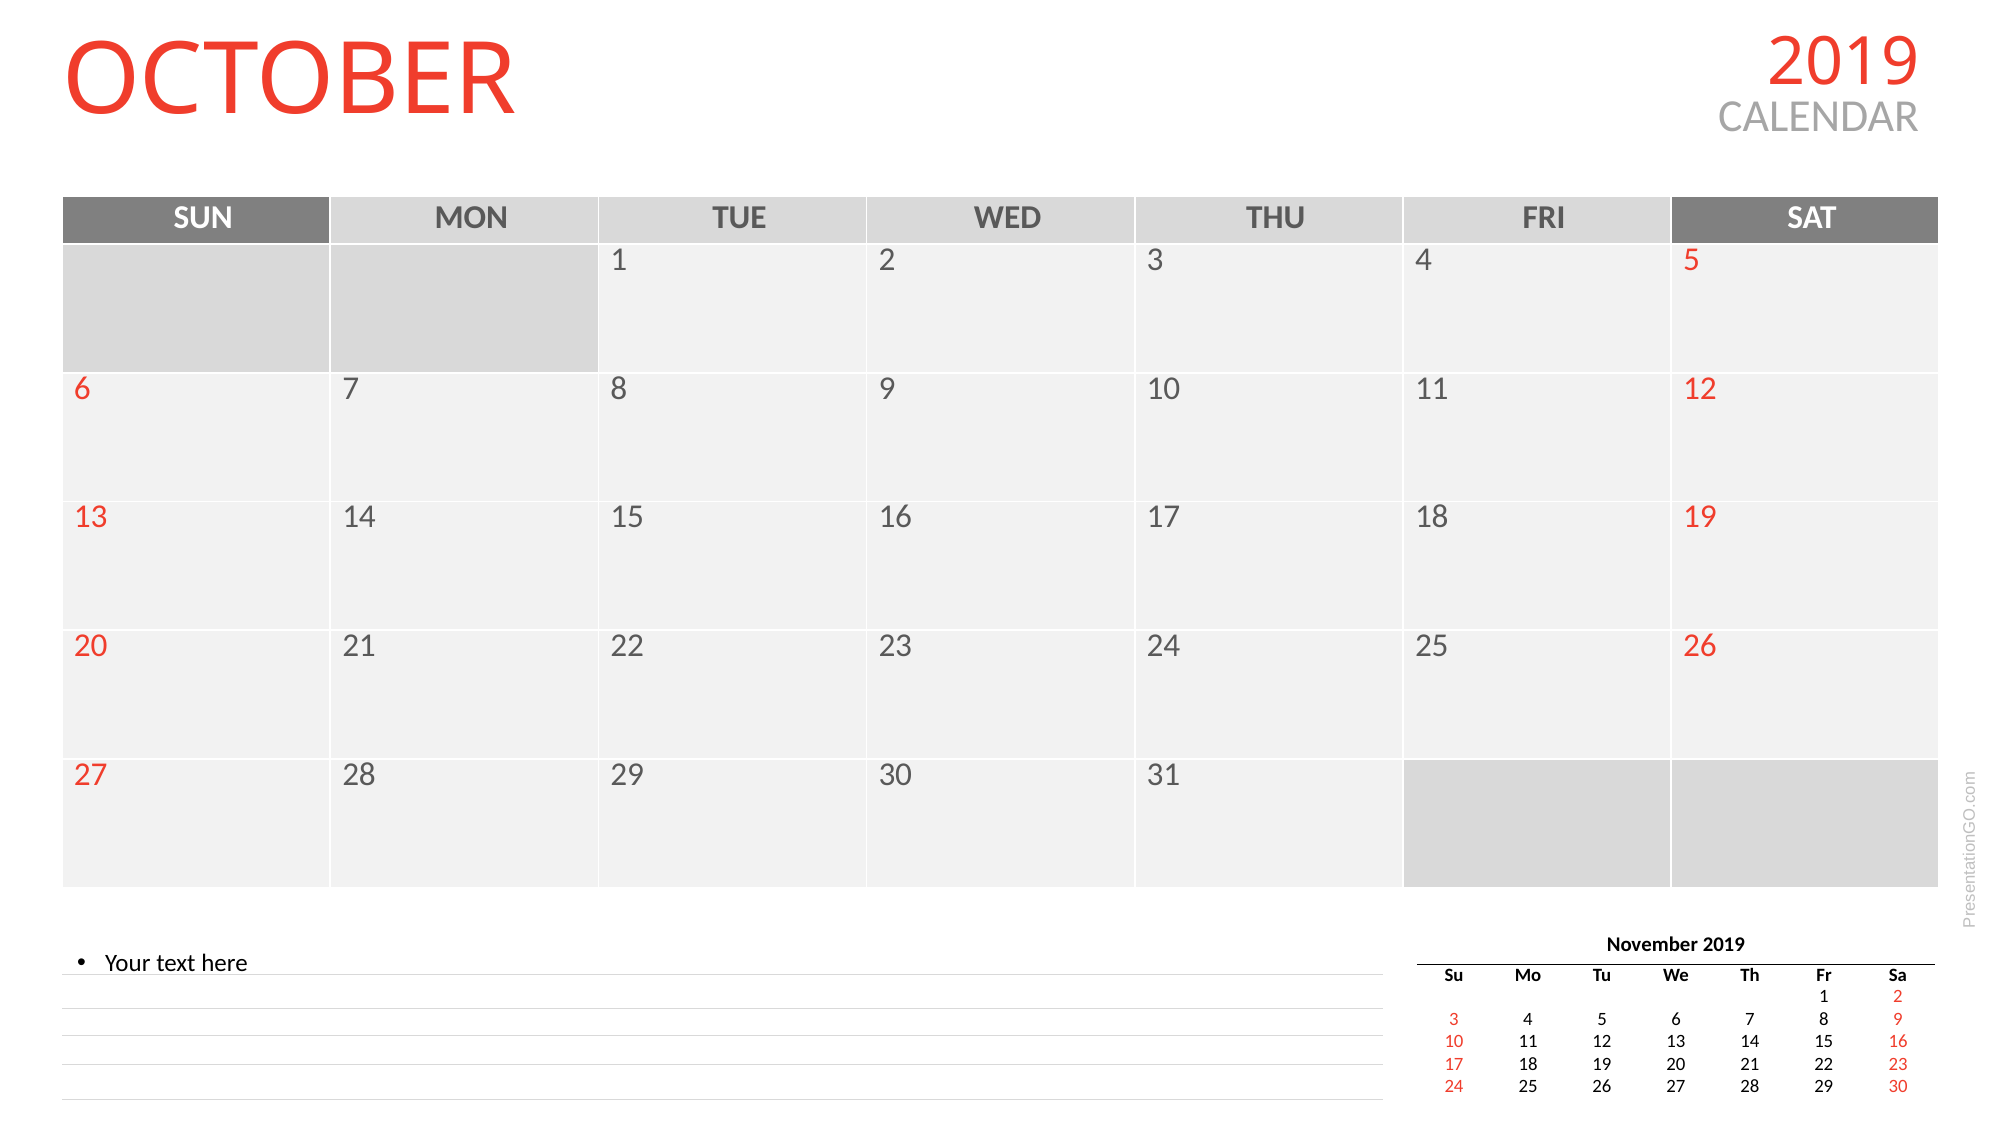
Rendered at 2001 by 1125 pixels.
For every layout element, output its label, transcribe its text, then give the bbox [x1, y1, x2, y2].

table_cell 6 [63, 374, 329, 501]
table_cell 4 [1404, 245, 1670, 372]
table_header Fri [1404, 197, 1670, 243]
table_cell 17 [1136, 502, 1402, 629]
table_cell 13 [63, 502, 329, 629]
table_header Thu [1136, 197, 1402, 243]
table_cell 18 [1404, 502, 1670, 629]
table_cell [1672, 760, 1938, 887]
table_cell 3 [1136, 245, 1402, 372]
table_cell 15 [599, 502, 866, 629]
table_cell [331, 245, 598, 372]
table_header Wed [867, 197, 1134, 243]
table_cell 28 [331, 760, 598, 887]
table_cell 7 [331, 374, 598, 501]
table_cell 5 [1672, 245, 1938, 372]
table_cell 23 [867, 631, 1134, 758]
table_cell 16 [867, 502, 1134, 629]
table_cell 29 [599, 760, 866, 887]
table_cell 21 [331, 631, 598, 758]
table_cell 24 [1136, 631, 1402, 758]
table_header Tue [599, 197, 866, 243]
table_cell [1404, 760, 1670, 887]
table_cell 9 [867, 374, 1134, 501]
table_header Sat [1672, 197, 1938, 243]
table_cell 30 [867, 760, 1134, 887]
table_cell 25 [1404, 631, 1670, 758]
table_cell 1 [599, 245, 866, 372]
table_cell 27 [63, 760, 329, 887]
table_cell 31 [1136, 760, 1402, 887]
table_cell 26 [1672, 631, 1938, 758]
list Your text here [62, 939, 1384, 1103]
table_cell 10 [1136, 374, 1402, 501]
table_header Mon [331, 197, 598, 243]
table_cell 12 [1672, 374, 1938, 501]
table_cell 22 [599, 631, 866, 758]
table_cell 14 [331, 502, 598, 629]
table_cell 11 [1404, 374, 1670, 501]
title October [62, 19, 1060, 144]
table_cell 2 [867, 245, 1134, 372]
table_cell 8 [599, 374, 866, 501]
table_cell [63, 245, 329, 372]
table_cell 20 [63, 631, 329, 758]
table_header SUN [63, 197, 329, 243]
table_cell 19 [1672, 502, 1938, 629]
